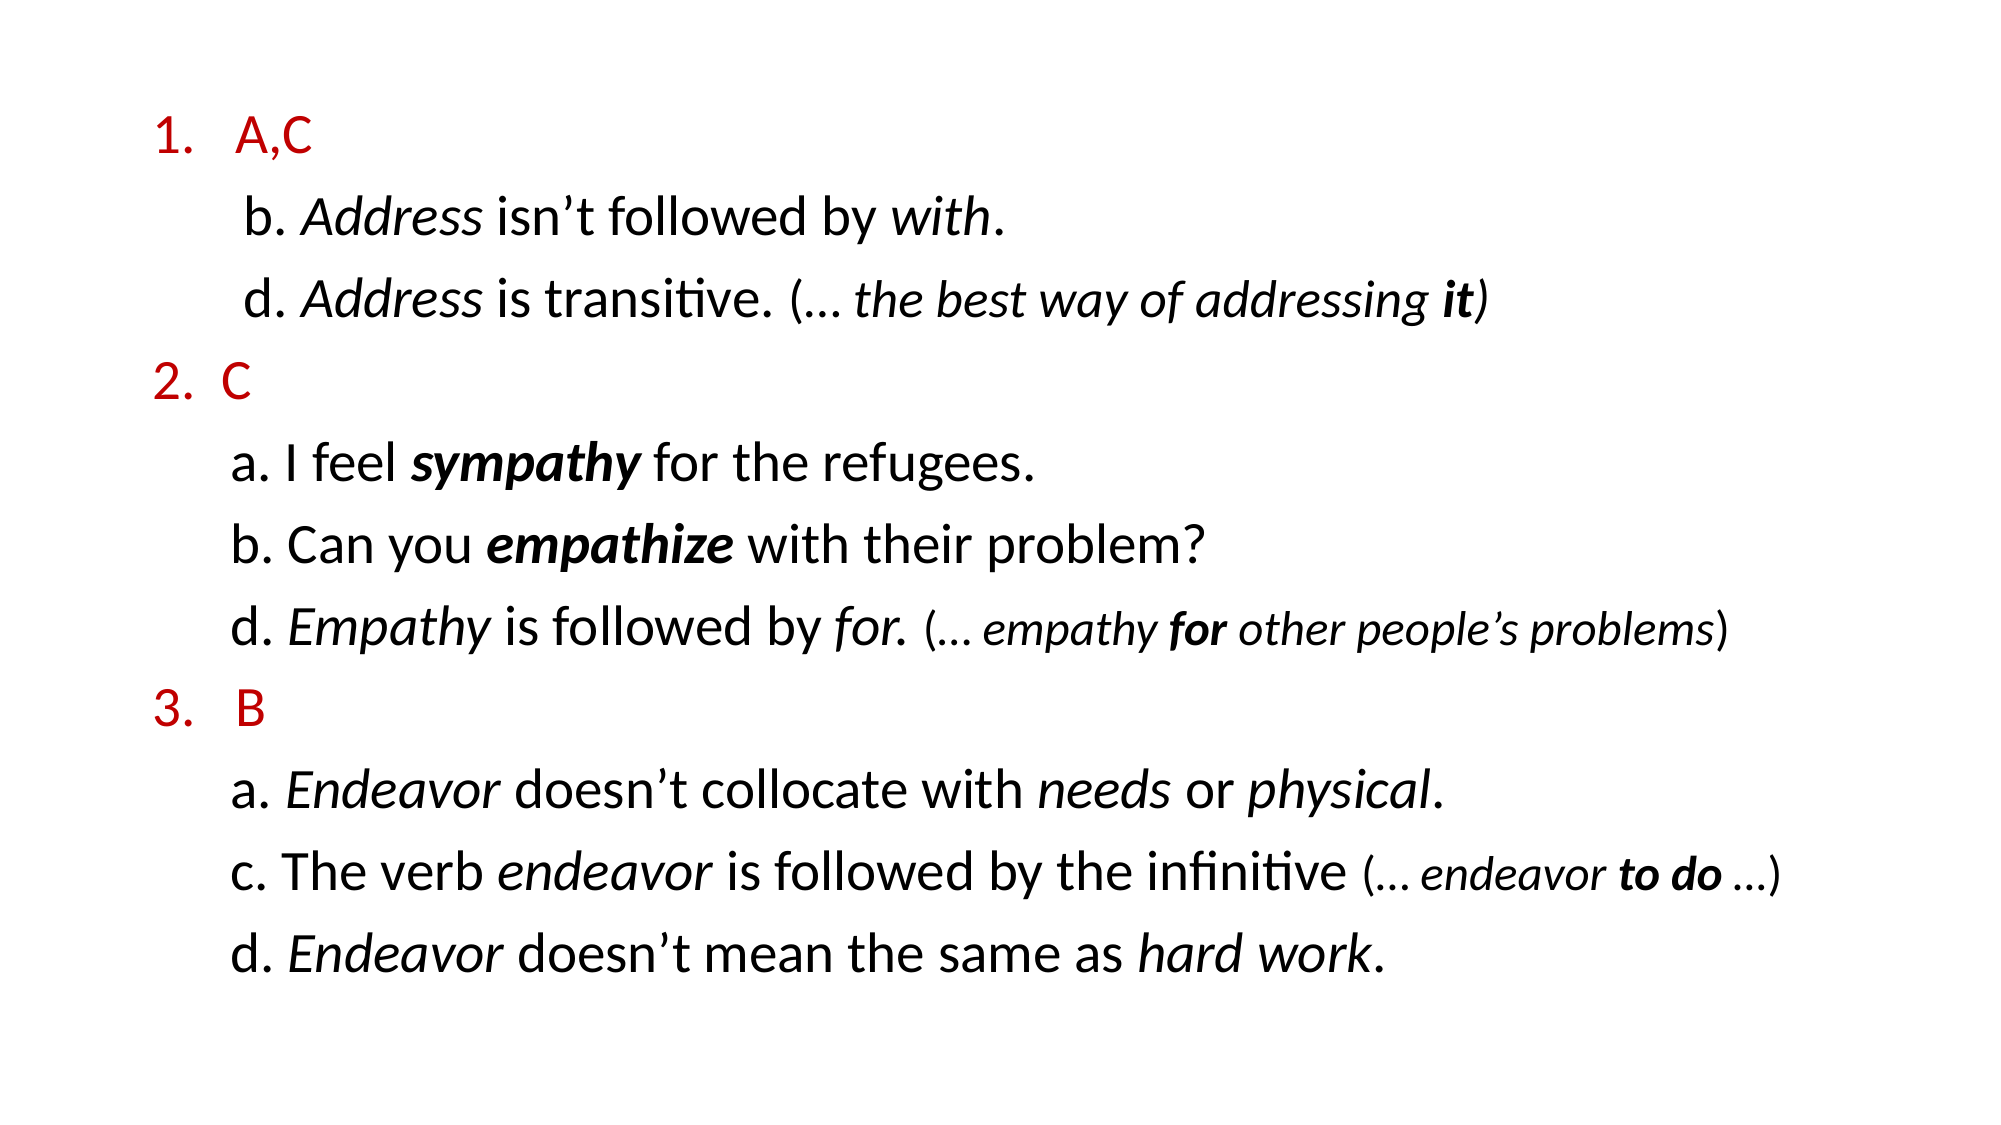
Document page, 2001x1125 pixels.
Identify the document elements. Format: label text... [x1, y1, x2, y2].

list A,C b. Address isn’t followed by with. d. Address is transitive. (… the best way of addressing it) 2. C a. I feel sympathy for the refugees. b. Can you empathize with their problem? d. Empathy is followed by for. (… empathy for other people’s problems) B a. Endeavor doesn’t collocate with needs or physical. c. The verb endeavor is followed by the infinitive (… endeavor to do …) d. Endeavor doesn’t mean the same as hard work. [137, 96, 1863, 1014]
